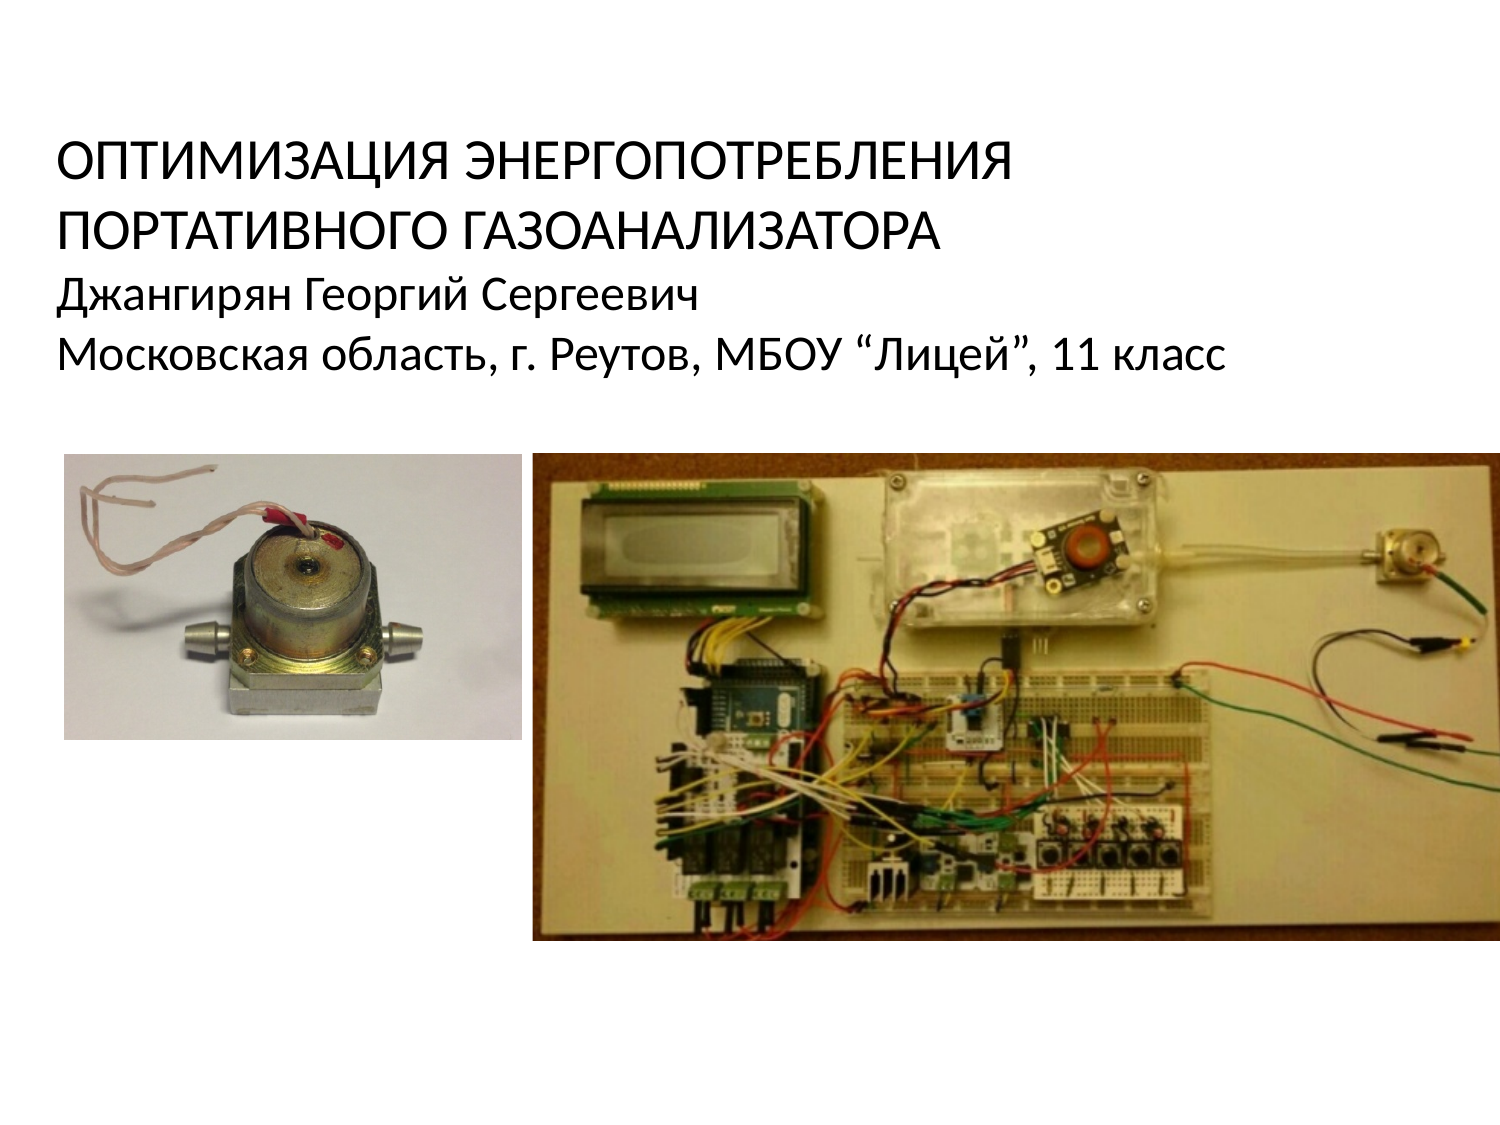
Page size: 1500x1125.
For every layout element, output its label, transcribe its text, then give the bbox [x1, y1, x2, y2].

text_box ОПТИМИЗАЦИЯ ЭНЕРГОПОТРЕБЛЕНИЯ ПОРТАТИВНОГО ГАЗОАНАЛИЗАТОРА Джангирян Георгий Сергеевич Московская область, г. Реутов, МБОУ “Лицей”, 11 класс [41, 113, 1412, 389]
picture [64, 453, 522, 740]
picture [532, 452, 1500, 941]
